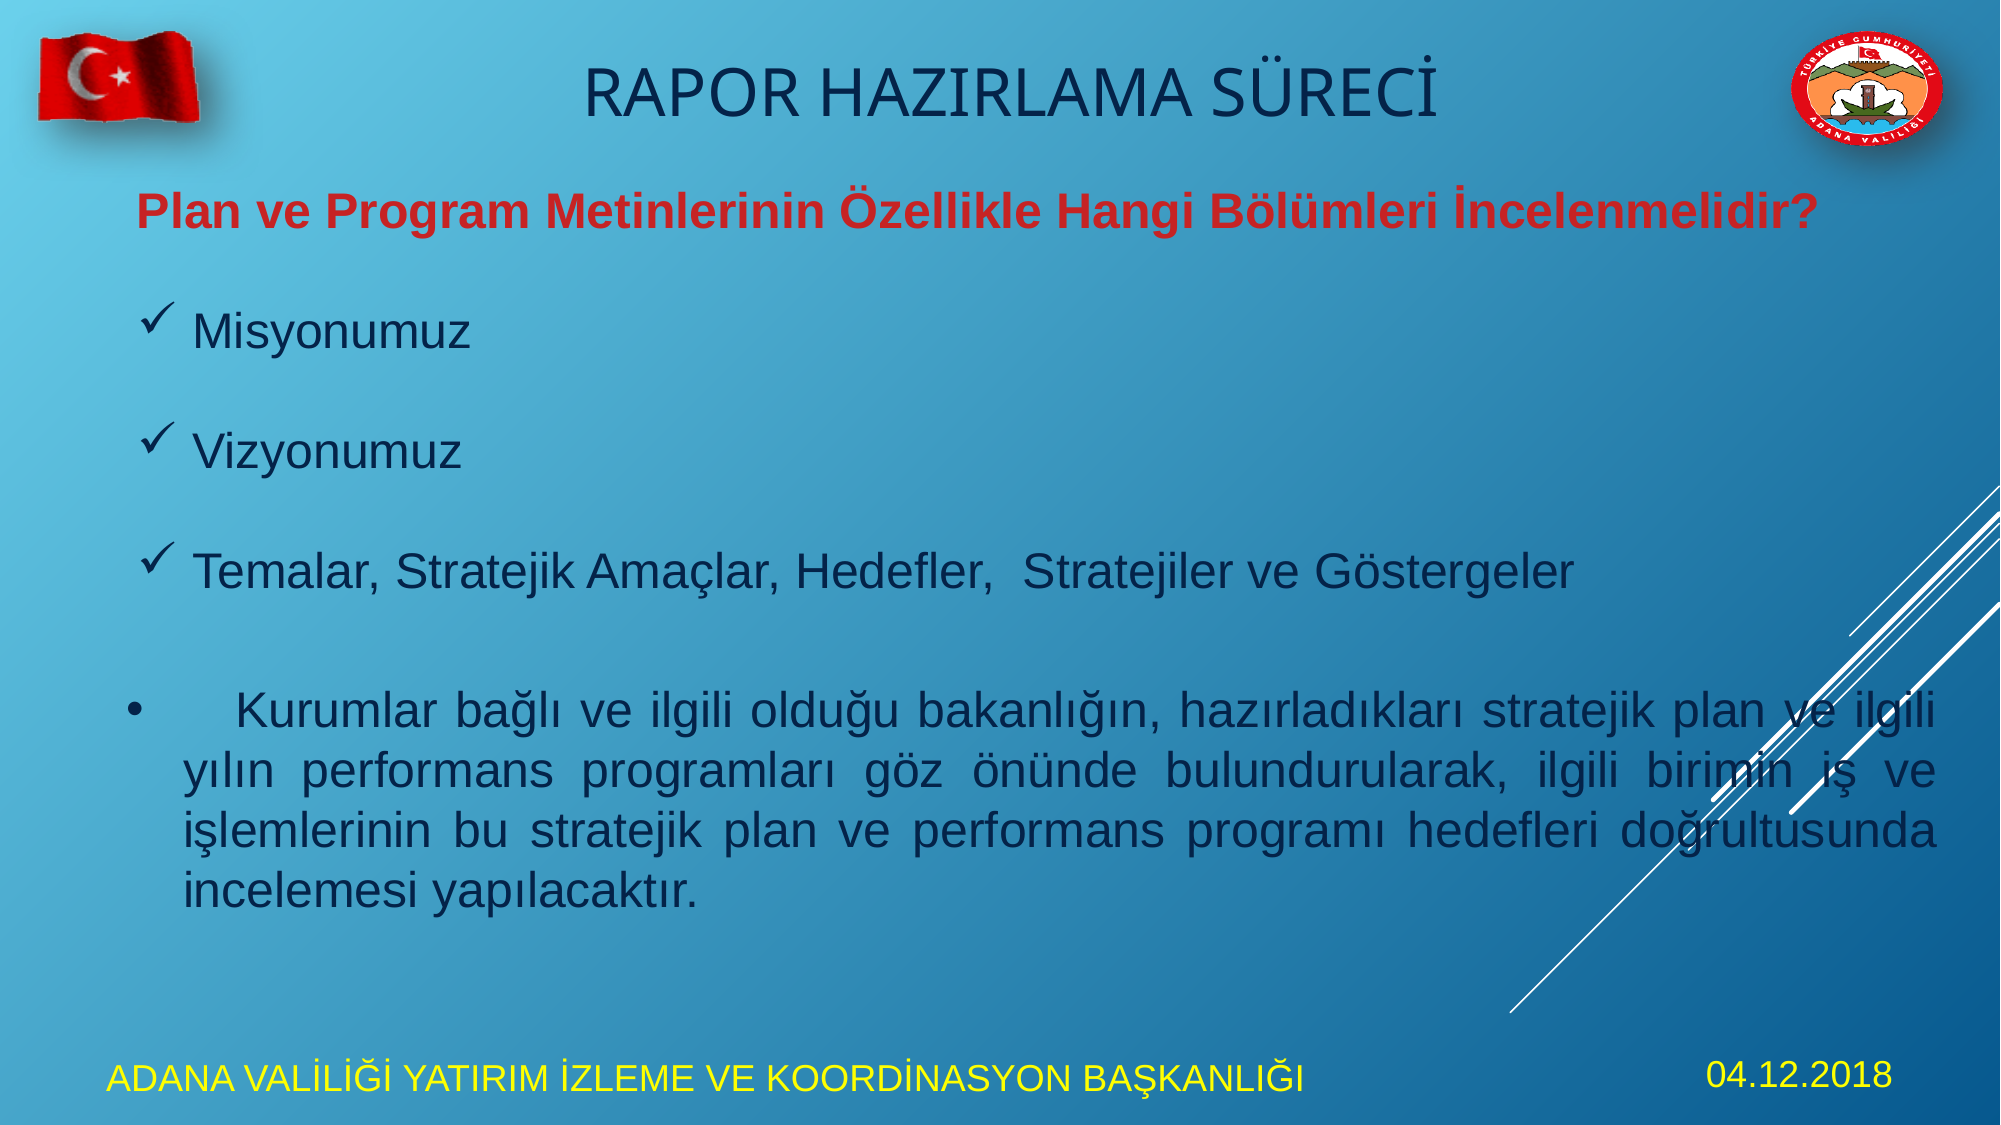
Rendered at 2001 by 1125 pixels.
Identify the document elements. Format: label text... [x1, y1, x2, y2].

text_box Kurumlar bağlı ve ilgili olduğu bakanlığın, hazırladıkları stratejik plan ve ilgili yılın performans programları göz önünde bulundurularak, ilgili birimin iş ve işlemlerinin bu stratejik plan ve performans programı hedefleri doğrultusunda incelemesi yapılacaktır. [112, 610, 1953, 926]
text_box Plan ve Program Metinlerinin Özellikle Hangi Bölümleri İncelenmelidir? Misyonumuz Vizyonumuz Temalar, Stratejik Amaçlar, Hedefler, Stratejiler ve Göstergeler [122, 171, 1943, 606]
text_box ADANA VALİLİĞİ YATIRIM İZLEME VE KOORDİNASYON BAŞKANLIĞI [91, 1046, 1329, 1107]
picture [35, 31, 209, 123]
text_box RAPOR HAZIRLAMA SÜRECİ [567, 42, 1456, 138]
picture [1790, 31, 1943, 146]
text_box 04.12.2018 [1645, 1042, 1908, 1103]
